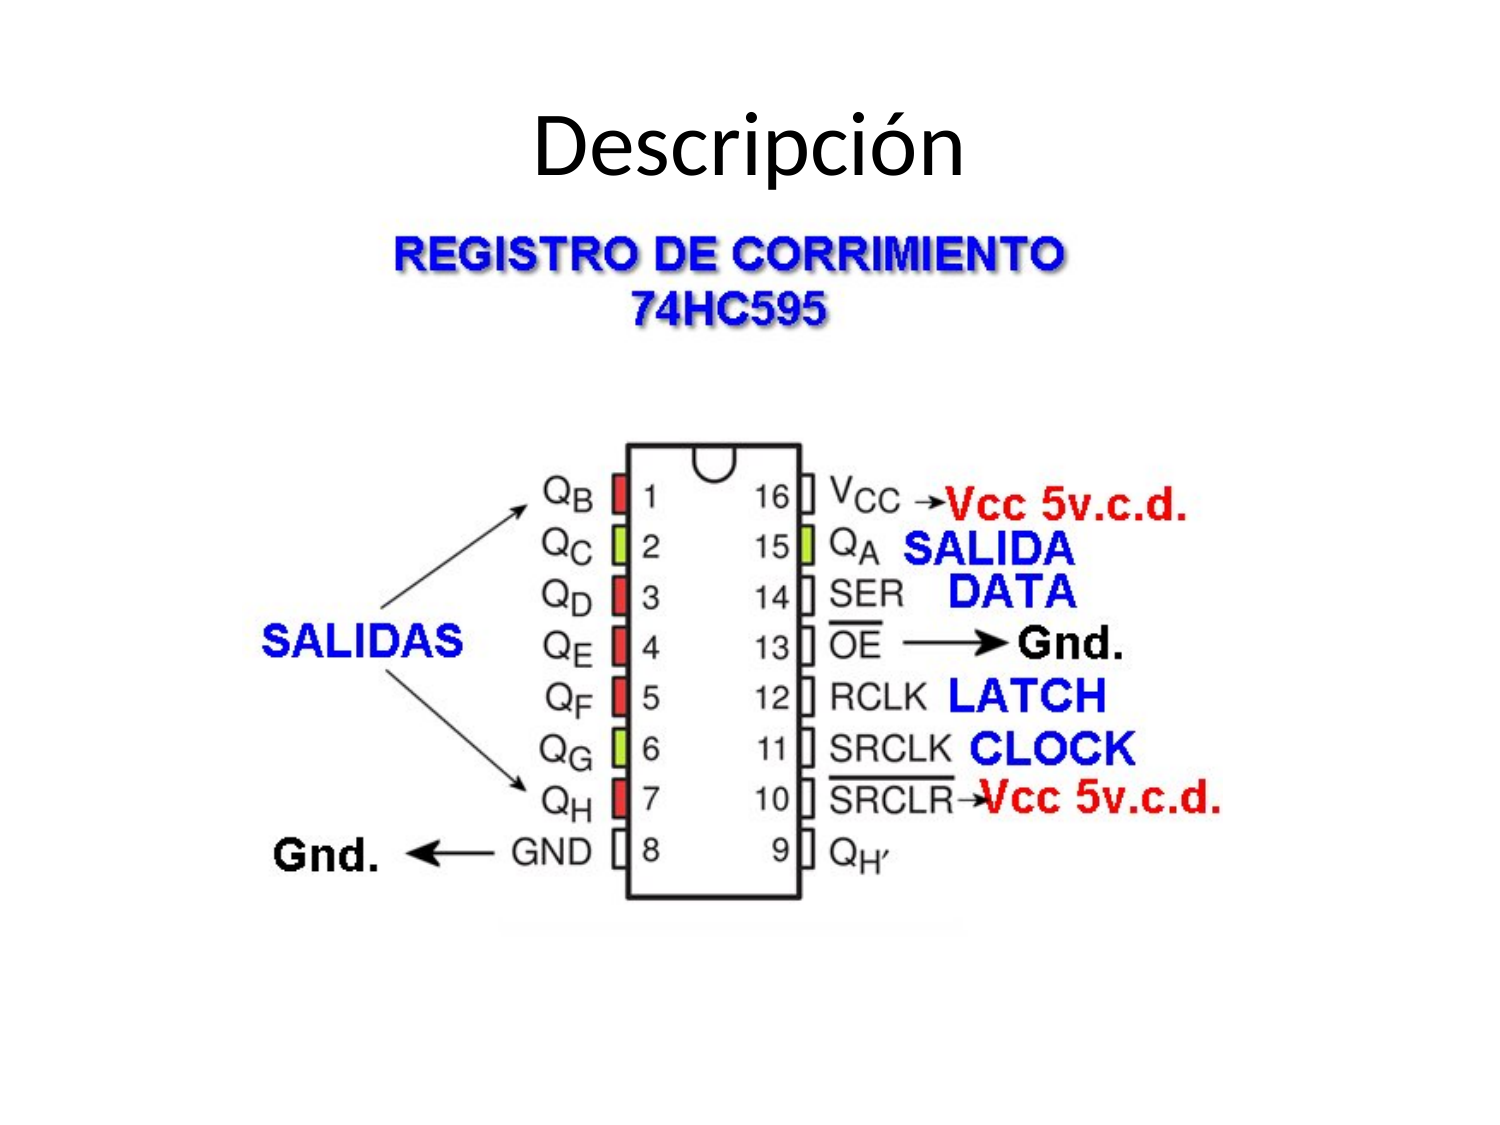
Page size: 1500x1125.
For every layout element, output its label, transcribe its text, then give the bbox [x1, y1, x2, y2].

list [241, 192, 1223, 1109]
title Descripción [75, 45, 1425, 233]
